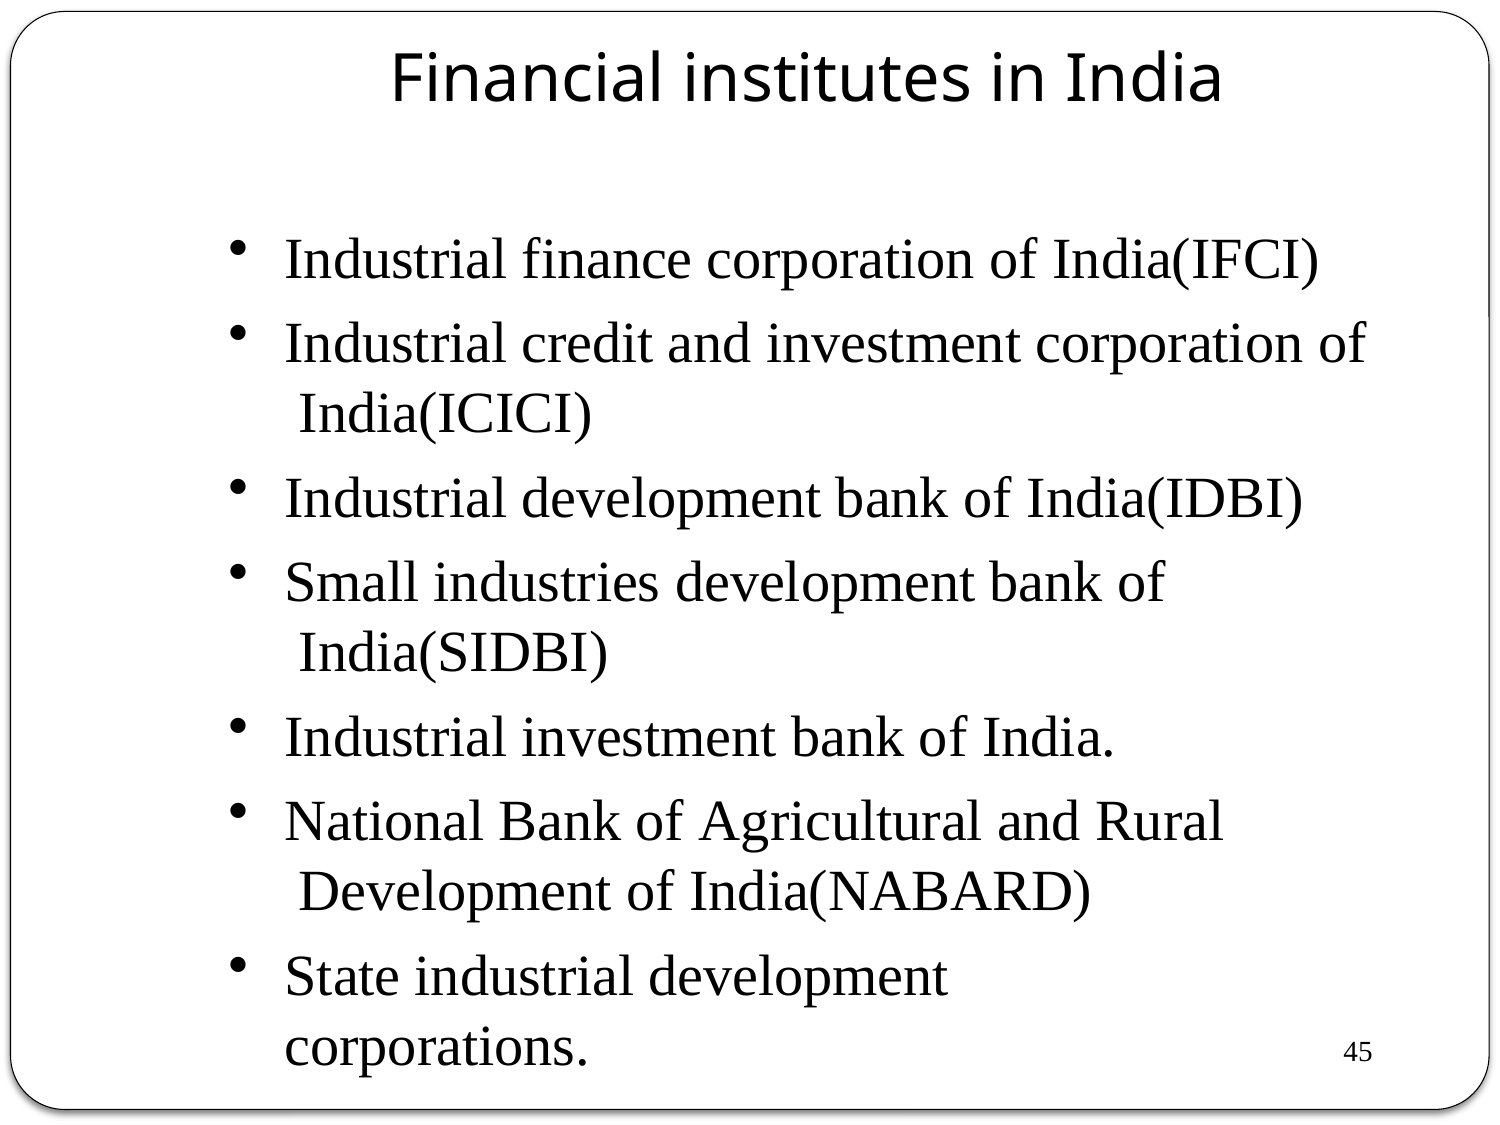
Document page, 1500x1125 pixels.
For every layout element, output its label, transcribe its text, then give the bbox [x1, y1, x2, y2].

text_box 45 [1341, 1030, 1375, 1068]
text_box Industrial finance corporation of India(IFCI) Industrial credit and investment corporation of India(ICICI) Industrial development bank of India(IDBI) Small industries development bank of India(SIDBI) Industrial investment bank of India. National Bank of Agricultural and Rural Development of India(NABARD) State industrial development corporations. [226, 203, 1373, 1077]
title Financial institutes in India [225, 0, 1388, 115]
